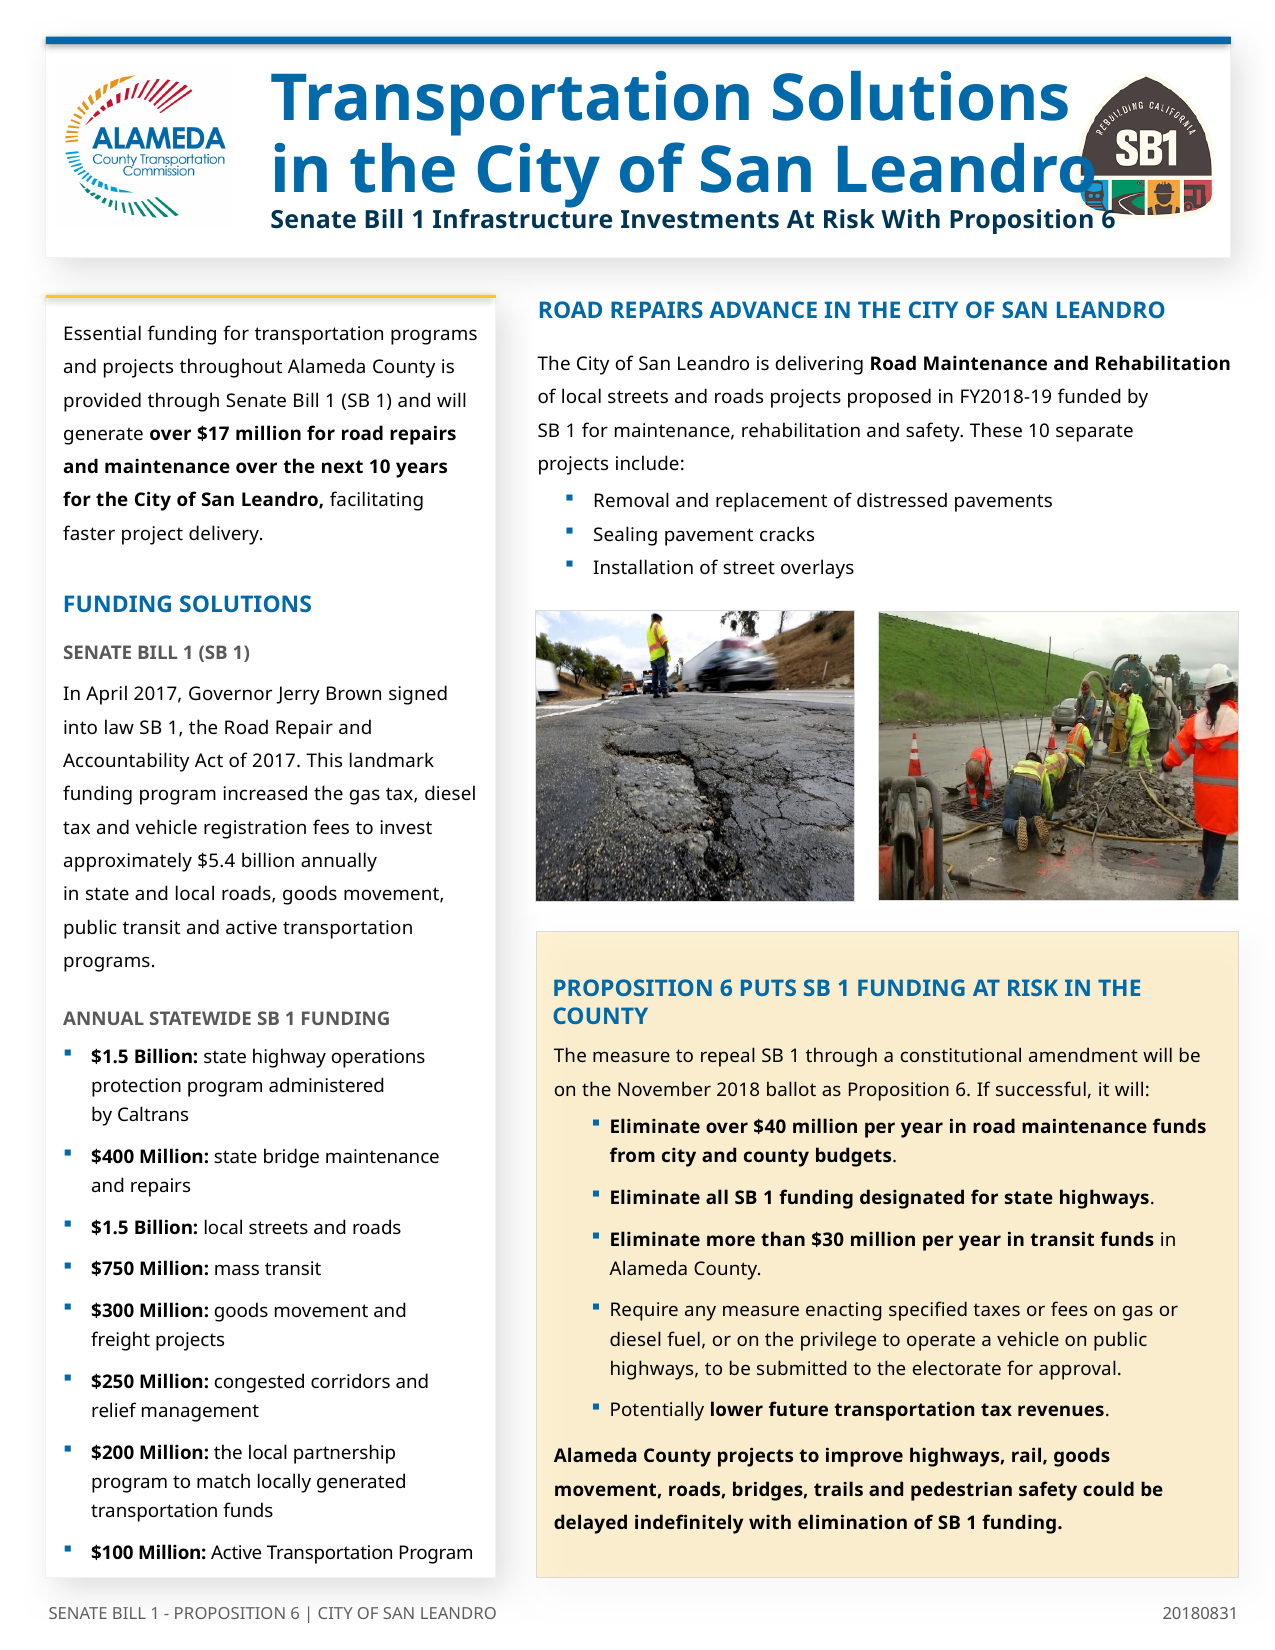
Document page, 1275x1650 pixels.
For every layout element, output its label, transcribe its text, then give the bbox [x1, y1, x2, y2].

text_box ROAD REPAIRS ADVANCE IN THE CITY OF SAN LEANDRO [523, 288, 1232, 331]
text_box SENATE BILL 1 (SB 1) In April 2017, Governor Jerry Brown signed into law SB 1, the Road Repair and Accountability Act of 2017. This landmark funding program increased the gas tax, diesel tax and vehicle registration fees to invest approximately $5.4 billion annually in state and local roads, goods movement, public transit and active transportation programs. ANNUAL STATEWIDE SB 1 FUNDING $1.5 Billion: state highway operations protection program administered by Caltrans $400 Million: state bridge maintenance and repairs $1.5 Billion: local streets and roads $750 Million: mass transit $300 Million: goods movement and freight projects $250 Million: congested corridors and relief management $200 Million: the local partnership program to match locally generated transportation funds $100 Million: Active Transportation Program [48, 629, 496, 1571]
picture [535, 611, 855, 902]
text_box Essential funding for transportation programs and projects throughout Alameda County is provided through Senate Bill 1 (SB 1) and will generate over $17 million for road repairs and maintenance over the next 10 years for the City of San Leandro, facilitating faster project delivery. [48, 310, 496, 552]
text_box FUNDING SOLUTIONS [48, 582, 495, 625]
text_box [45, 294, 497, 299]
text_box PROPOSITION 6 PUTS SB 1 FUNDING AT RISK IN THE COUNTY [537, 966, 1239, 1037]
text_box The measure to repeal SB 1 through a constitutional amendment will be on the November 2018 ballot as Proposition 6. If successful, it will: Eliminate over $40 million per year in road maintenance funds from city and county budgets. Eliminate all SB 1 funding designated for state highways. Eliminate more than $30 million per year in transit funds in Alameda County. Require any measure enacting specified taxes or fees on gas or diesel fuel, or on the privilege to operate a vehicle on public highways, to be submitted to the electorate for approval. Potentially lower future transportation tax revenues. Alameda County projects to improve highways, rail, goods movement, roads, bridges, trails and pedestrian safety could be delayed indefinitely with elimination of SB 1 funding. [553, 1033, 1218, 1534]
picture [54, 65, 236, 227]
picture [878, 611, 1239, 902]
text_box [535, 931, 1239, 1578]
text_box 20180831 [876, 1612, 1239, 1631]
text_box [45, 304, 497, 1578]
text_box Transportation Solutions in the City of San Leandro Senate Bill 1 Infrastructure Investments At Risk With Proposition 6 [255, 54, 1273, 242]
text_box The City of San Leandro is delivering Road Maintenance and Rehabilitation of local streets and roads projects proposed in FY2018-19 funded by SB 1 for maintenance, rehabilitation and safety. These 10 separate projects include: Removal and replacement of distressed pavements Sealing pavement cracks Installation of street overlays [537, 340, 1232, 579]
